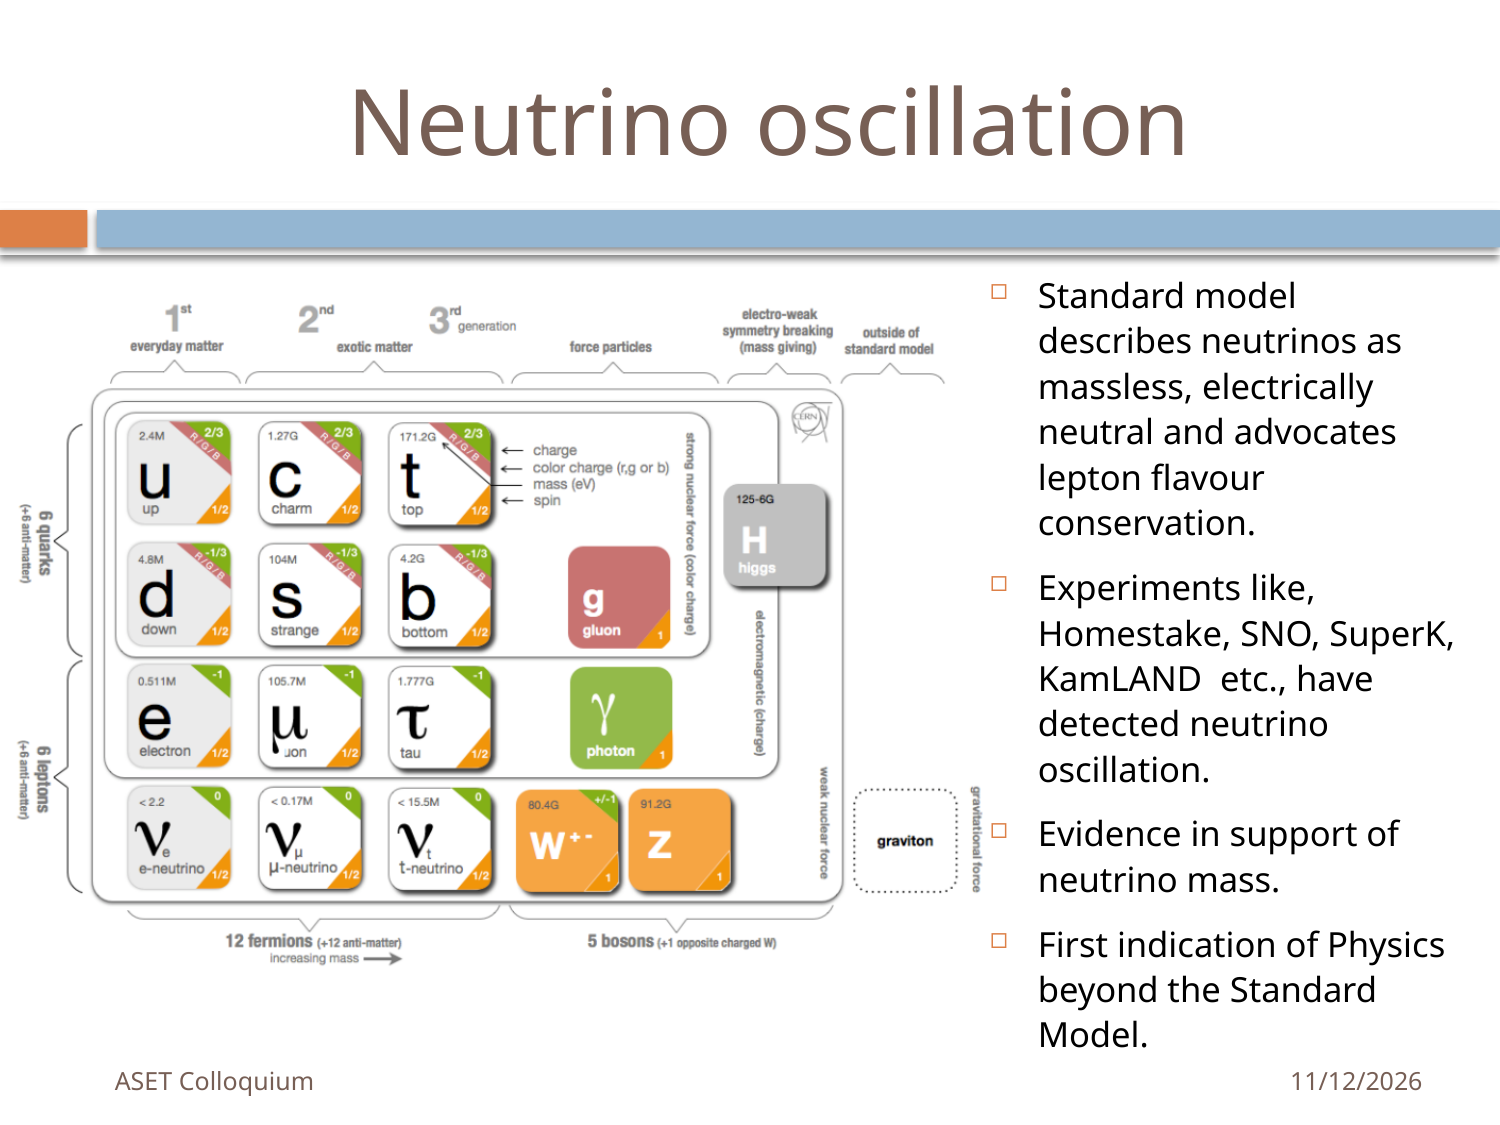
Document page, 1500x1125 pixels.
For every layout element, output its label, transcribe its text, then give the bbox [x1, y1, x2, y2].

list Standard model describes neutrinos as massless, electrically neutral and advocates lepton flavour conservation. Experiments like, Homestake, SNO, SuperK, KamLAND etc., have detected neutrino oscillation. Evidence in support of neutrino mass. First indication of Physics beyond the Standard Model. [975, 262, 1475, 1063]
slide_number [999, 1052, 1438, 1113]
picture [7, 299, 988, 976]
title Neutrino oscillation [100, 37, 1438, 200]
footer ASET Colloquium [99, 1052, 990, 1113]
